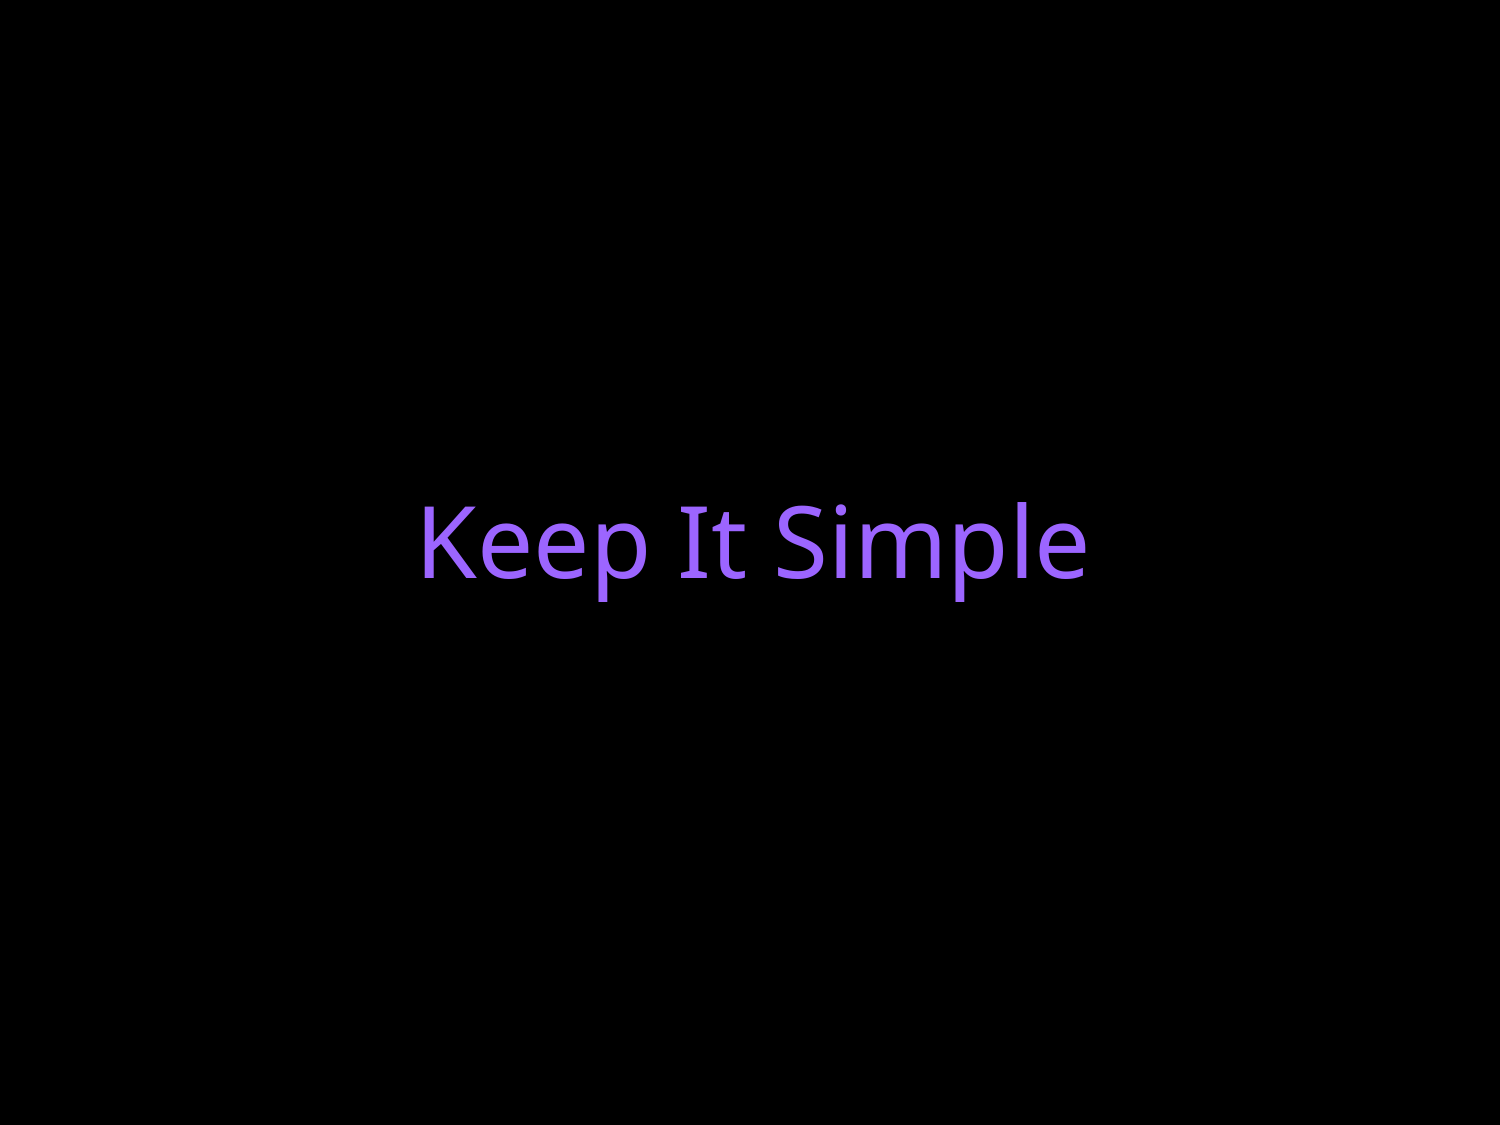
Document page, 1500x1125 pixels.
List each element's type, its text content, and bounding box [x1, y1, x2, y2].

title Keep It Simple [75, 412, 1425, 666]
